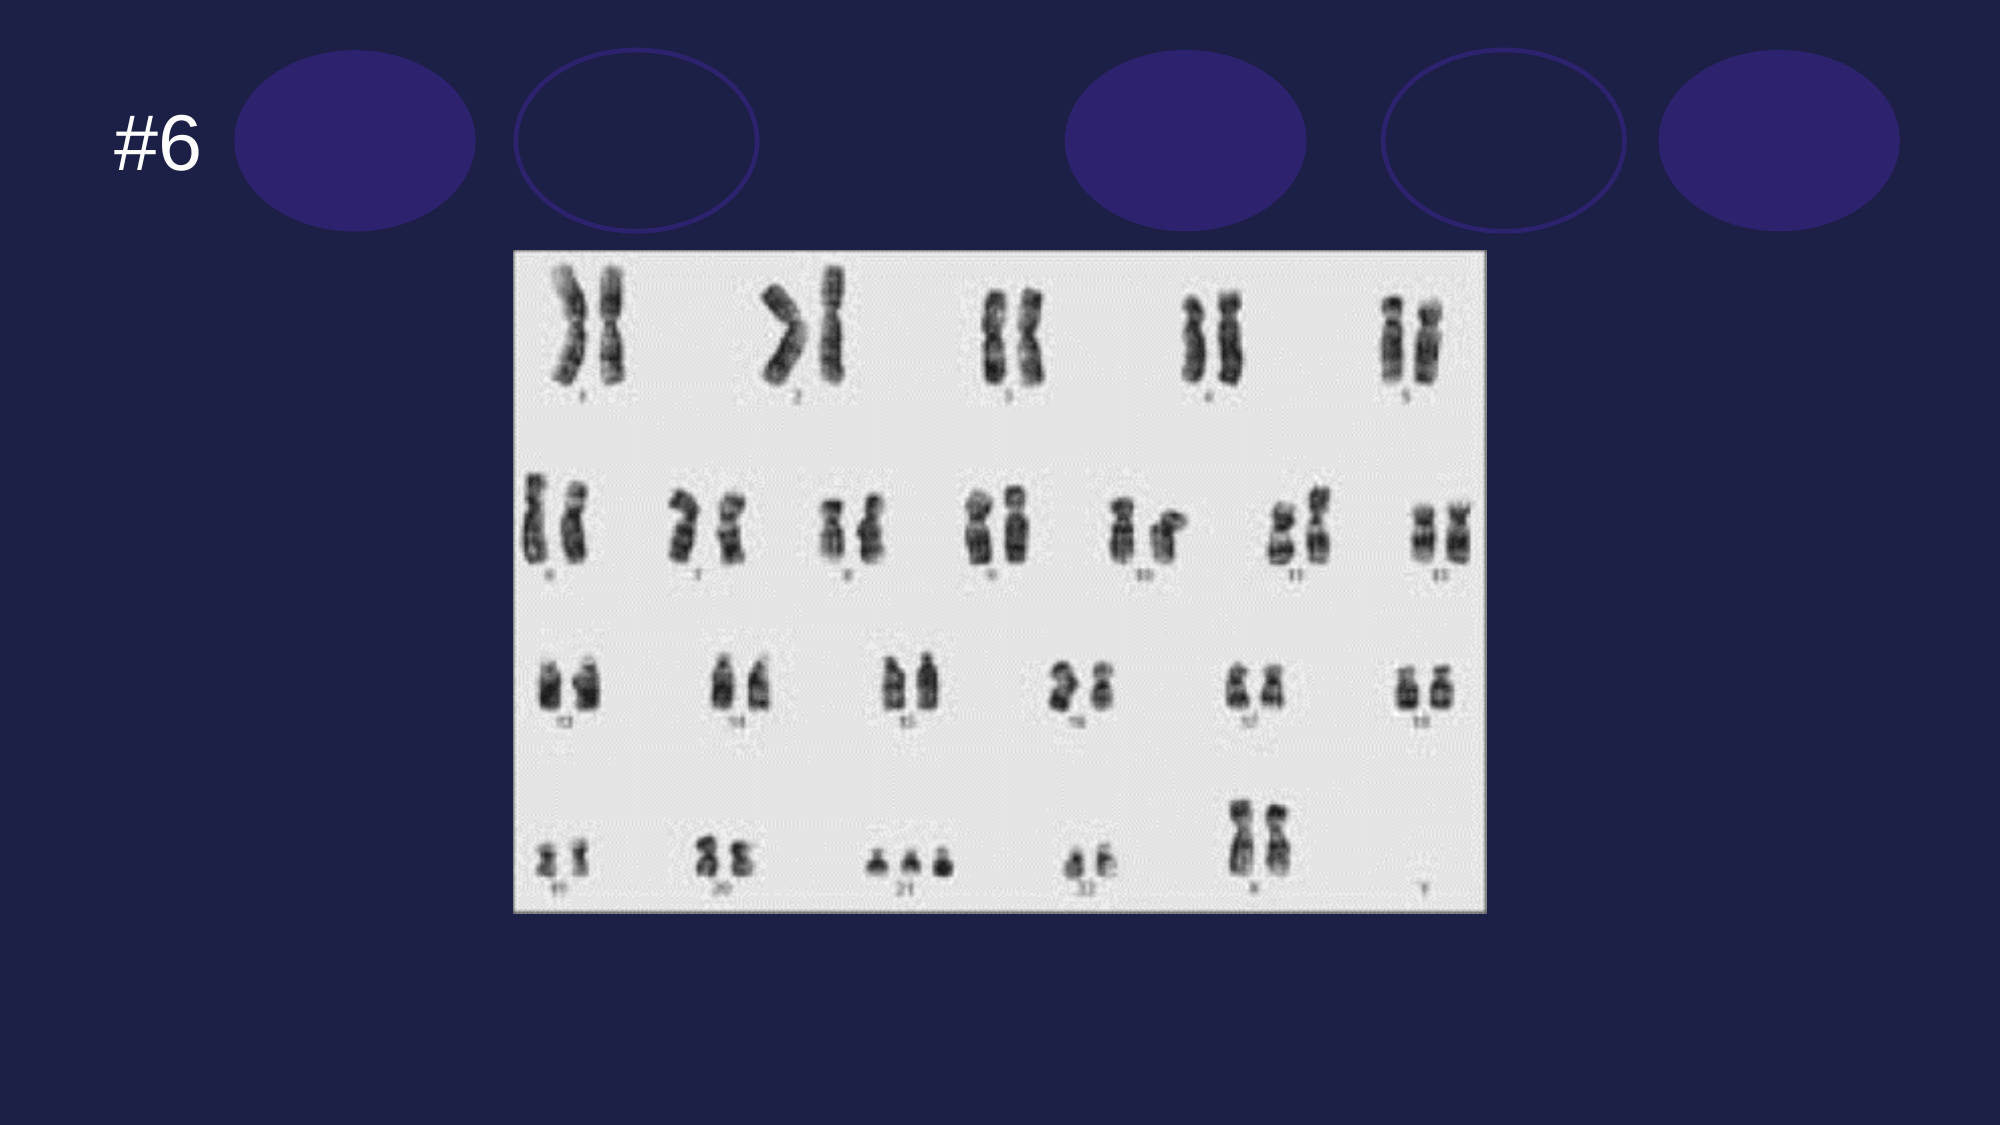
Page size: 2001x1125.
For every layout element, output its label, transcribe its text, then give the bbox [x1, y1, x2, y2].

title #6 [99, 45, 1900, 233]
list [513, 250, 1487, 914]
